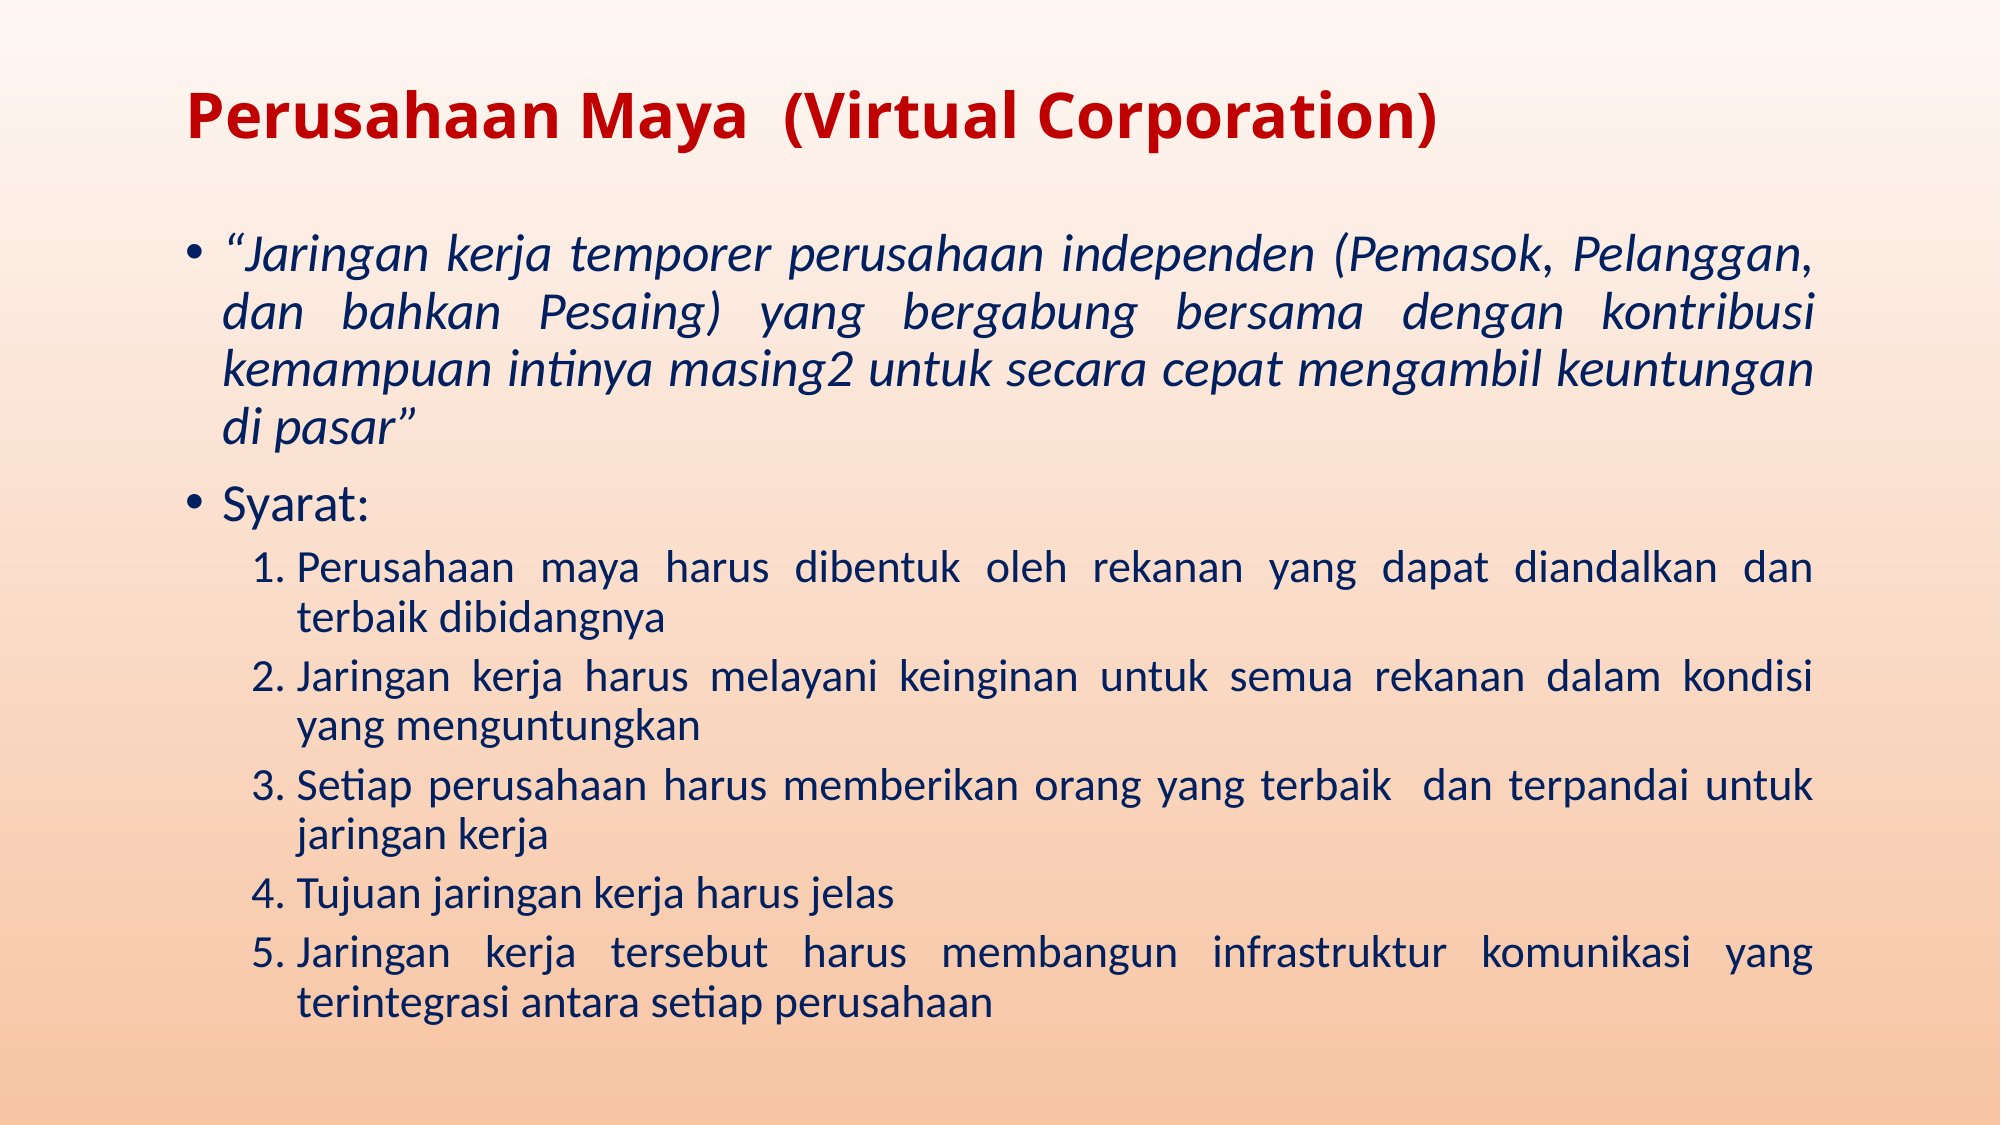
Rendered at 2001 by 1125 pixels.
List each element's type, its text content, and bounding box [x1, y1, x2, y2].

list “Jaringan kerja temporer perusahaan independen (Pemasok, Pelanggan, dan bahkan Pesaing) yang bergabung bersama dengan kontribusi kemampuan intinya masing2 untuk secara cepat mengambil keuntungan di pasar” Syarat: Perusahaan maya harus dibentuk oleh rekanan yang dapat diandalkan dan terbaik dibidangnya Jaringan kerja harus melayani keinginan untuk semua rekanan dalam kondisi yang menguntungkan Setiap perusahaan harus memberikan orang yang terbaik dan terpandai untuk jaringan kerja Tujuan jaringan kerja harus jelas Jaringan kerja tersebut harus membangun infrastruktur komunikasi yang terintegrasi antara setiap perusahaan [170, 217, 1830, 1042]
title Perusahaan Maya (Virtual Corporation) [170, 62, 1533, 173]
